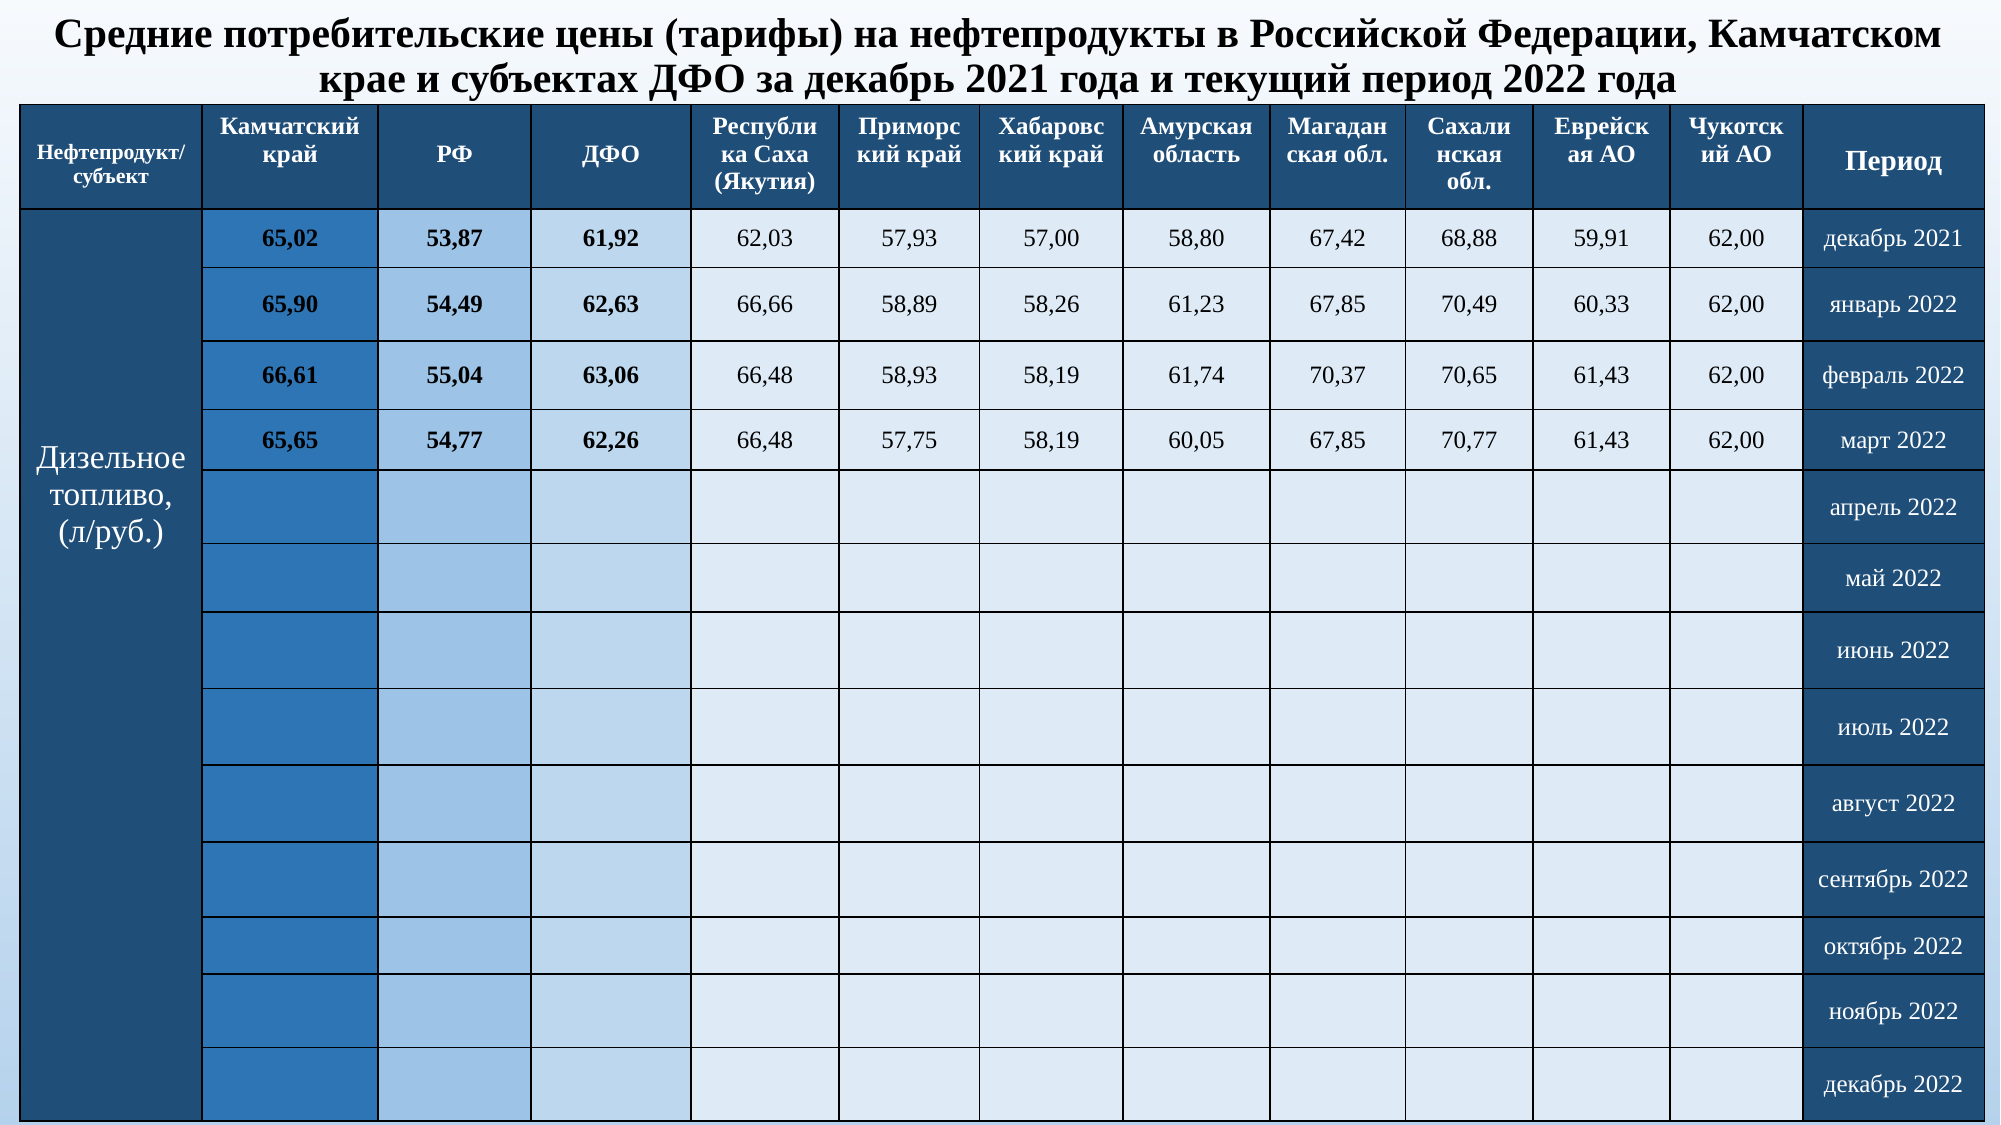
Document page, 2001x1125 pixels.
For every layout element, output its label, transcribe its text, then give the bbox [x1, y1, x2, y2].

table_cell [203, 766, 377, 841]
table_cell [840, 766, 979, 841]
table_cell 57,75 [840, 410, 979, 469]
table_header Период [1804, 105, 1984, 208]
table_cell [203, 471, 377, 543]
table_cell [379, 544, 530, 611]
table_cell май 2022 [1804, 544, 1984, 611]
table_cell [692, 613, 838, 688]
table_cell 55,04 [379, 342, 530, 409]
table_cell декабрь 2021 [1804, 210, 1984, 267]
table_cell март 2022 [1804, 410, 1984, 469]
table_cell [203, 1048, 377, 1120]
table_header Камчатский край [203, 105, 377, 208]
table_cell [692, 918, 838, 973]
table_cell [1534, 1048, 1669, 1120]
table_cell [1671, 975, 1802, 1047]
table_cell [1271, 471, 1405, 543]
table_cell [692, 843, 838, 916]
table_cell [1124, 975, 1269, 1047]
table_cell 57,93 [840, 210, 979, 267]
table_cell 58,93 [840, 342, 979, 409]
table_cell 62,00 [1671, 268, 1802, 340]
table_cell [203, 613, 377, 688]
table_cell [840, 613, 979, 688]
table_cell 58,26 [980, 268, 1122, 340]
table_cell 53,87 [379, 210, 530, 267]
table_cell [532, 1048, 690, 1120]
table_cell [1671, 1048, 1802, 1120]
table_cell [1406, 689, 1532, 764]
table_cell [1124, 544, 1269, 611]
table_cell 66,66 [692, 268, 838, 340]
table_cell 62,26 [532, 410, 690, 469]
table_cell [1671, 689, 1802, 764]
table_cell [1271, 975, 1405, 1047]
table_cell [980, 918, 1122, 973]
table_header Нефтепродукт/субъект [21, 105, 201, 208]
table_cell [980, 544, 1122, 611]
table_cell [1671, 471, 1802, 543]
table_cell [1406, 843, 1532, 916]
table_cell 66,61 [203, 342, 377, 409]
table_cell [532, 918, 690, 973]
table_cell [980, 689, 1122, 764]
table_cell [379, 766, 530, 841]
table_cell [1406, 613, 1532, 688]
table_cell [1534, 689, 1669, 764]
table_cell [980, 766, 1122, 841]
table_cell 66,48 [692, 410, 838, 469]
table_cell август 2022 [1804, 766, 1984, 841]
table_cell [203, 689, 377, 764]
table_cell [532, 613, 690, 688]
table_cell [532, 544, 690, 611]
table_cell 62,03 [692, 210, 838, 267]
table_cell [379, 471, 530, 543]
table_cell [1124, 843, 1269, 916]
table_cell [532, 766, 690, 841]
table_cell [1671, 544, 1802, 611]
table_cell 61,43 [1534, 342, 1669, 409]
table_cell 58,80 [1124, 210, 1269, 267]
table_header Республика Саха (Якутия) [692, 105, 838, 208]
table_header Амурская область [1124, 105, 1269, 208]
table_cell декабрь 2022 [1804, 1048, 1984, 1120]
table_cell [1534, 843, 1669, 916]
table_cell [1271, 918, 1405, 973]
table_cell [379, 1048, 530, 1120]
table_cell [840, 471, 979, 543]
table_cell 54,49 [379, 268, 530, 340]
table_cell 65,90 [203, 268, 377, 340]
table_cell 58,89 [840, 268, 979, 340]
table_cell ноябрь 2022 [1804, 975, 1984, 1047]
table_cell 62,00 [1671, 210, 1802, 267]
table_cell [980, 975, 1122, 1047]
table_cell [1534, 471, 1669, 543]
table_cell апрель 2022 [1804, 471, 1984, 543]
table_cell 67,85 [1271, 268, 1405, 340]
table_cell [532, 471, 690, 543]
table_cell [1124, 613, 1269, 688]
table_cell 54,77 [379, 410, 530, 469]
table_cell Дизельное топливо, (л/руб.) [21, 210, 201, 1120]
table_cell 70,49 [1406, 268, 1532, 340]
table_header Чукотский АО [1671, 105, 1802, 208]
table_header РФ [379, 105, 530, 208]
table_cell 67,42 [1271, 210, 1405, 267]
table_cell 66,48 [692, 342, 838, 409]
table_cell [1124, 918, 1269, 973]
table_cell [203, 843, 377, 916]
table_cell [1534, 975, 1669, 1047]
table_cell [1406, 544, 1532, 611]
table_header Приморский край [840, 105, 979, 208]
table_cell [532, 843, 690, 916]
table_cell 70,77 [1406, 410, 1532, 469]
table_cell [1271, 1048, 1405, 1120]
table_cell [1534, 766, 1669, 841]
table_cell 58,19 [980, 410, 1122, 469]
table_header ДФО [532, 105, 690, 208]
table_cell [203, 975, 377, 1047]
table_header Магаданская обл. [1271, 105, 1405, 208]
table_cell [1406, 471, 1532, 543]
table_cell [1406, 918, 1532, 973]
table_cell февраль 2022 [1804, 342, 1984, 409]
table_cell 70,37 [1271, 342, 1405, 409]
table_cell [203, 918, 377, 973]
table_cell [1534, 544, 1669, 611]
table_cell 60,33 [1534, 268, 1669, 340]
table_cell 70,65 [1406, 342, 1532, 409]
table_cell [1271, 613, 1405, 688]
table_cell [1271, 689, 1405, 764]
table_cell [532, 689, 690, 764]
table_cell 58,19 [980, 342, 1122, 409]
table_cell [980, 843, 1122, 916]
table_cell сентябрь 2022 [1804, 843, 1984, 916]
table_cell 65,65 [203, 410, 377, 469]
table_cell 62,00 [1671, 410, 1802, 469]
table_cell [1671, 613, 1802, 688]
table_cell [692, 975, 838, 1047]
table_cell [980, 613, 1122, 688]
title Средние потребительские цены (тарифы) на нефтепродукты в Российской Федерации, Камчатском крае и субъектах ДФО за декабрь 2021 года и текущий период 2022 года [30, 20, 1966, 93]
table_cell 61,74 [1124, 342, 1269, 409]
table_cell [1271, 843, 1405, 916]
table_cell [840, 975, 979, 1047]
table_cell [840, 843, 979, 916]
table_cell [203, 544, 377, 611]
table_cell [1124, 1048, 1269, 1120]
table_header Еврейская АО [1534, 105, 1669, 208]
table_cell [1124, 766, 1269, 841]
table_cell [1671, 766, 1802, 841]
table_cell 63,06 [532, 342, 690, 409]
table_cell [840, 918, 979, 973]
table_cell [692, 1048, 838, 1120]
table_cell [692, 471, 838, 543]
table_cell [1271, 766, 1405, 841]
table_cell 61,23 [1124, 268, 1269, 340]
table_cell [980, 471, 1122, 543]
table_cell октябрь 2022 [1804, 918, 1984, 973]
table_cell [1406, 975, 1532, 1047]
table_header Сахалинская обл. [1406, 105, 1532, 208]
table_cell [692, 544, 838, 611]
table_cell 57,00 [980, 210, 1122, 267]
table_cell [1124, 471, 1269, 543]
table_cell [1124, 689, 1269, 764]
table_cell 67,85 [1271, 410, 1405, 469]
table_cell 61,43 [1534, 410, 1669, 469]
table_cell [532, 975, 690, 1047]
table_cell июнь 2022 [1804, 613, 1984, 688]
table_cell [379, 689, 530, 764]
table_cell [379, 613, 530, 688]
table_cell [1534, 918, 1669, 973]
table_cell 62,63 [532, 268, 690, 340]
table_cell 62,00 [1671, 342, 1802, 409]
table_cell 61,92 [532, 210, 690, 267]
table_cell [379, 843, 530, 916]
table_cell [379, 918, 530, 973]
table_cell 59,91 [1534, 210, 1669, 267]
table_cell 60,05 [1124, 410, 1269, 469]
table_cell [840, 1048, 979, 1120]
table_cell [692, 766, 838, 841]
table_header Хабаровский край [980, 105, 1122, 208]
table_cell [1271, 544, 1405, 611]
table_cell [840, 689, 979, 764]
table_cell июль 2022 [1804, 689, 1984, 764]
table_cell 65,02 [203, 210, 377, 267]
table_cell [980, 1048, 1122, 1120]
table_cell 68,88 [1406, 210, 1532, 267]
table_cell [840, 544, 979, 611]
table_cell [1671, 843, 1802, 916]
table_cell [379, 975, 530, 1047]
table_cell [1671, 918, 1802, 973]
table_cell январь 2022 [1804, 268, 1984, 340]
table_cell [1406, 1048, 1532, 1120]
table_cell [692, 689, 838, 764]
table_cell [1534, 613, 1669, 688]
table_cell [1406, 766, 1532, 841]
